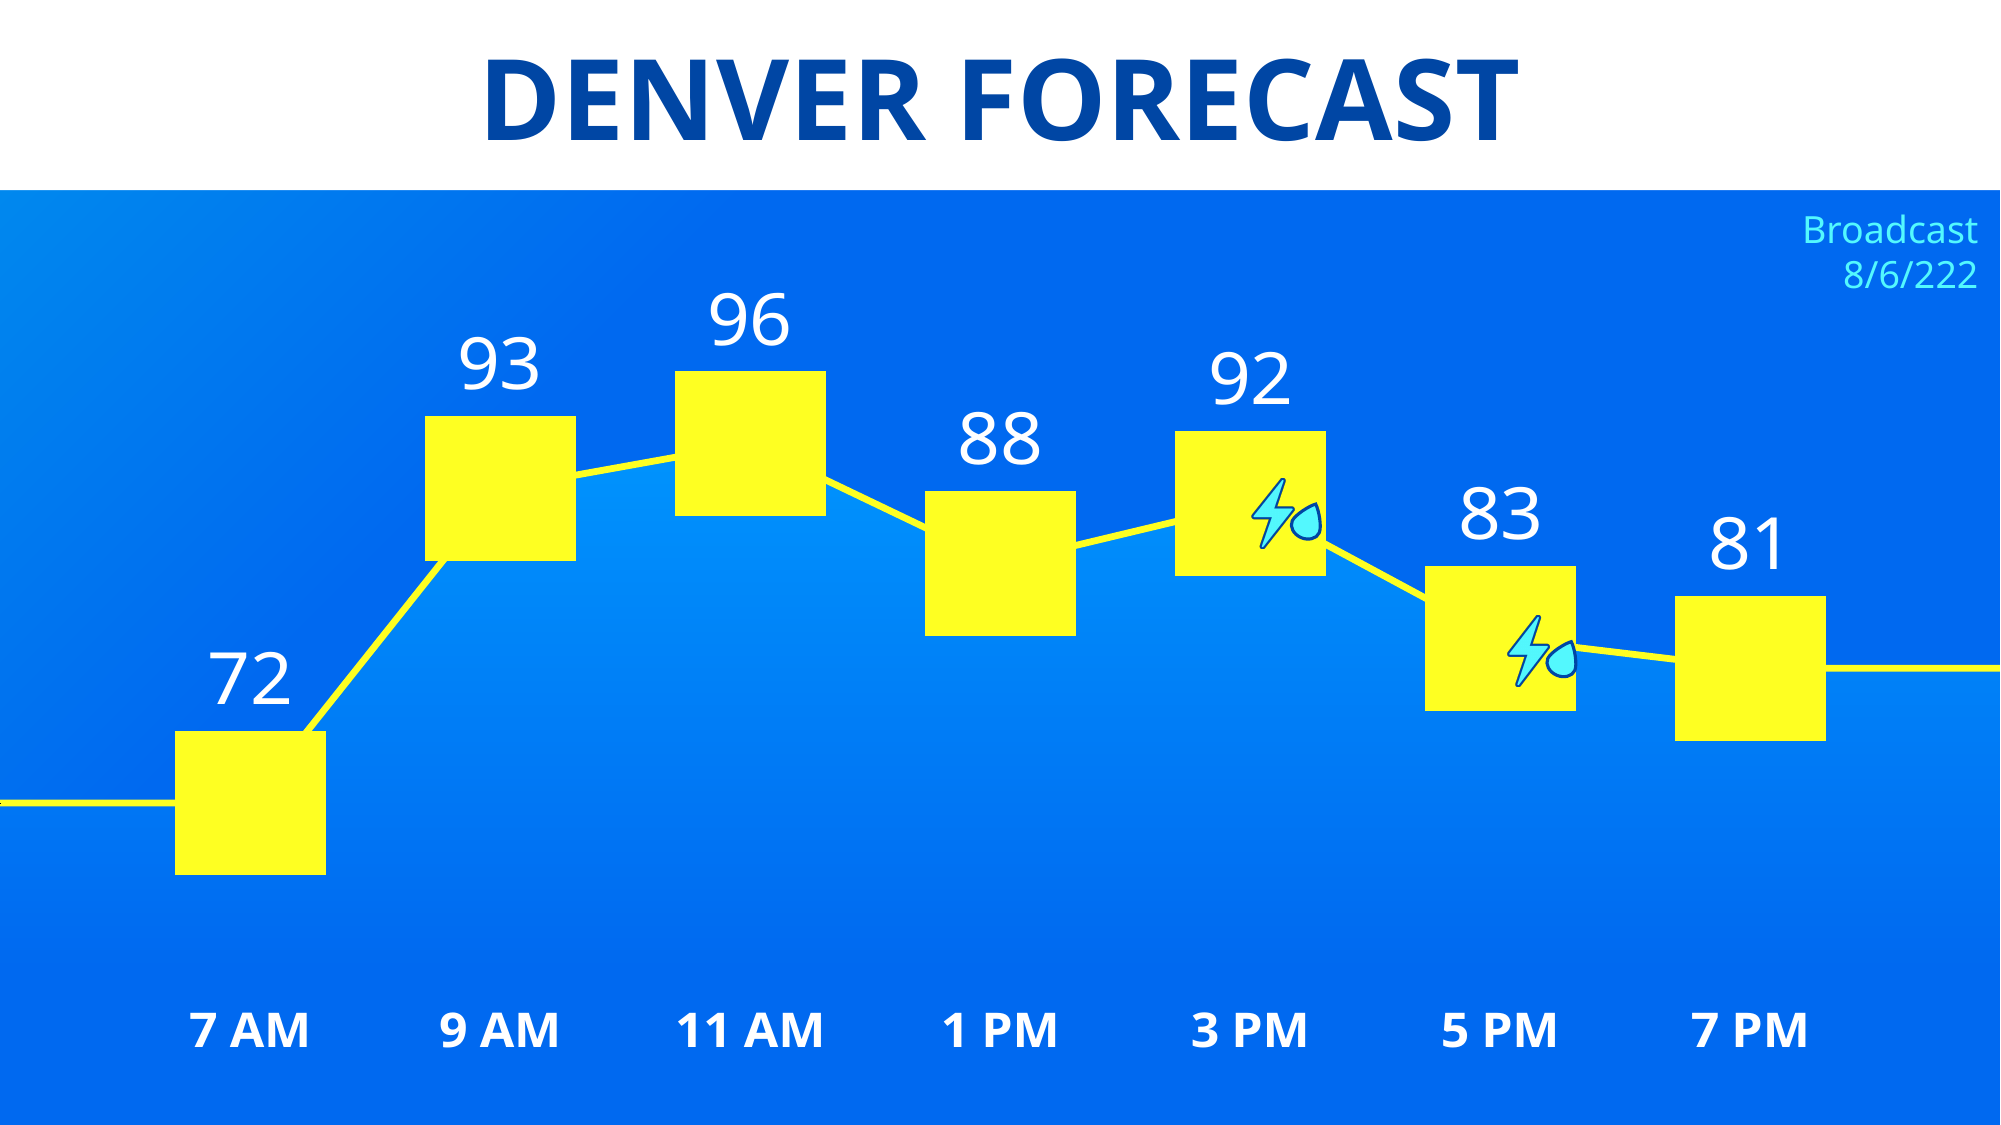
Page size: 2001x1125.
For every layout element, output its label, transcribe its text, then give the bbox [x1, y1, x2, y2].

text_box DENVER FORECAST [0, 0, 2000, 191]
text_box Broadcast 8/6/222 [1649, 199, 1994, 268]
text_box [1237, 478, 1324, 549]
chart [0, 268, 2000, 1082]
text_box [1493, 615, 1579, 687]
